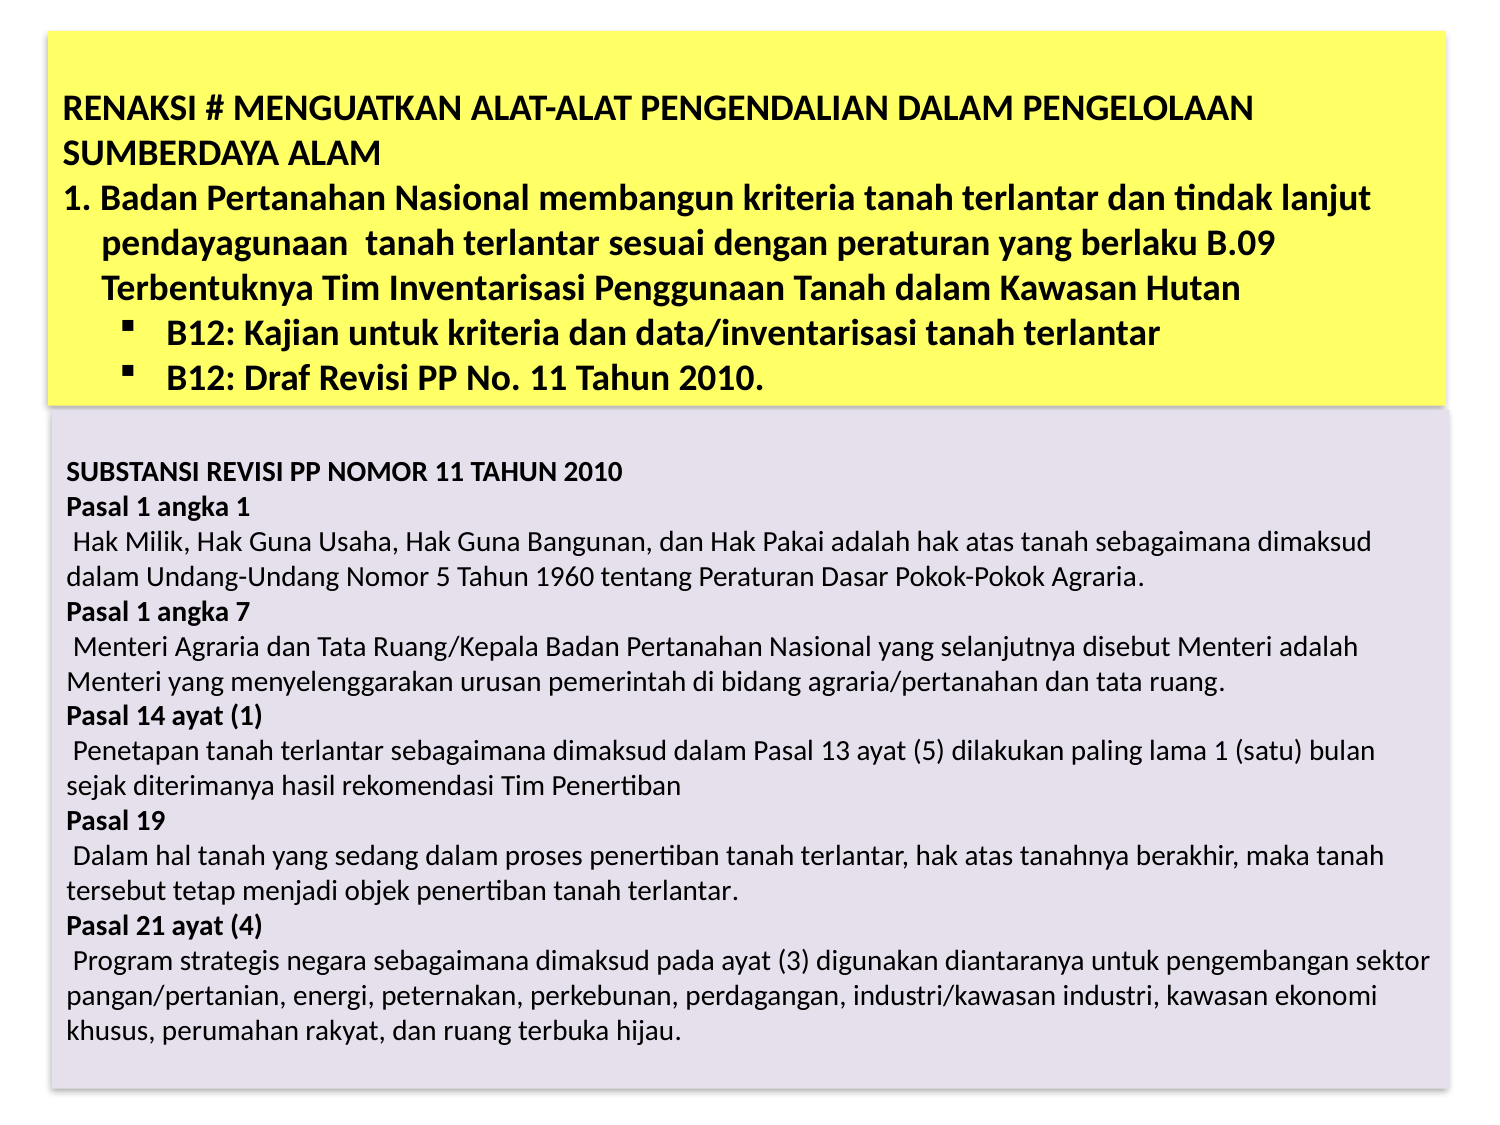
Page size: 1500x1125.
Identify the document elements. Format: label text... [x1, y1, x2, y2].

text_box RENAKSI # MENGUATKAN ALAT-ALAT PENGENDALIAN DALAM PENGELOLAAN SUMBERDAYA ALAM 1. Badan Pertanahan Nasional membangun kriteria tanah terlantar dan tindak lanjut pendayagunaan tanah terlantar sesuai dengan peraturan yang berlaku B.09 Terbentuknya Tim Inventarisasi Penggunaan Tanah dalam Kawasan Hutan B12: Kajian untuk kriteria dan data/inventarisasi tanah terlantar B12: Draf Revisi PP No. 11 Tahun 2010. [47, 30, 1447, 406]
text_box SUBSTANSI REVISI PP NOMOR 11 TAHUN 2010 Pasal 1 angka 1 Hak Milik, Hak Guna Usaha, Hak Guna Bangunan, dan Hak Pakai adalah hak atas tanah sebagaimana dimaksud dalam Undang-Undang Nomor 5 Tahun 1960 tentang Peraturan Dasar Pokok-Pokok Agraria. Pasal 1 angka 7 Menteri Agraria dan Tata Ruang/Kepala Badan Pertanahan Nasional yang selanjutnya disebut Menteri adalah Menteri yang menyelenggarakan urusan pemerintah di bidang agraria/pertanahan dan tata ruang. Pasal 14 ayat (1) Penetapan tanah terlantar sebagaimana dimaksud dalam Pasal 13 ayat (5) dilakukan paling lama 1 (satu) bulan sejak diterimanya hasil rekomendasi Tim Penertiban Pasal 19 Dalam hal tanah yang sedang dalam proses penertiban tanah terlantar, hak atas tanahnya berakhir, maka tanah tersebut tetap menjadi objek penertiban tanah terlantar. Pasal 21 ayat (4) Program strategis negara sebagaimana dimaksud pada ayat (3) digunakan diantaranya untuk pengembangan sektor pangan/pertanian, energi, peternakan, perkebunan, perdagangan, industri/kawasan industri, kawasan ekonomi khusus, perumahan rakyat, dan ruang terbuka hijau. [51, 409, 1450, 1089]
